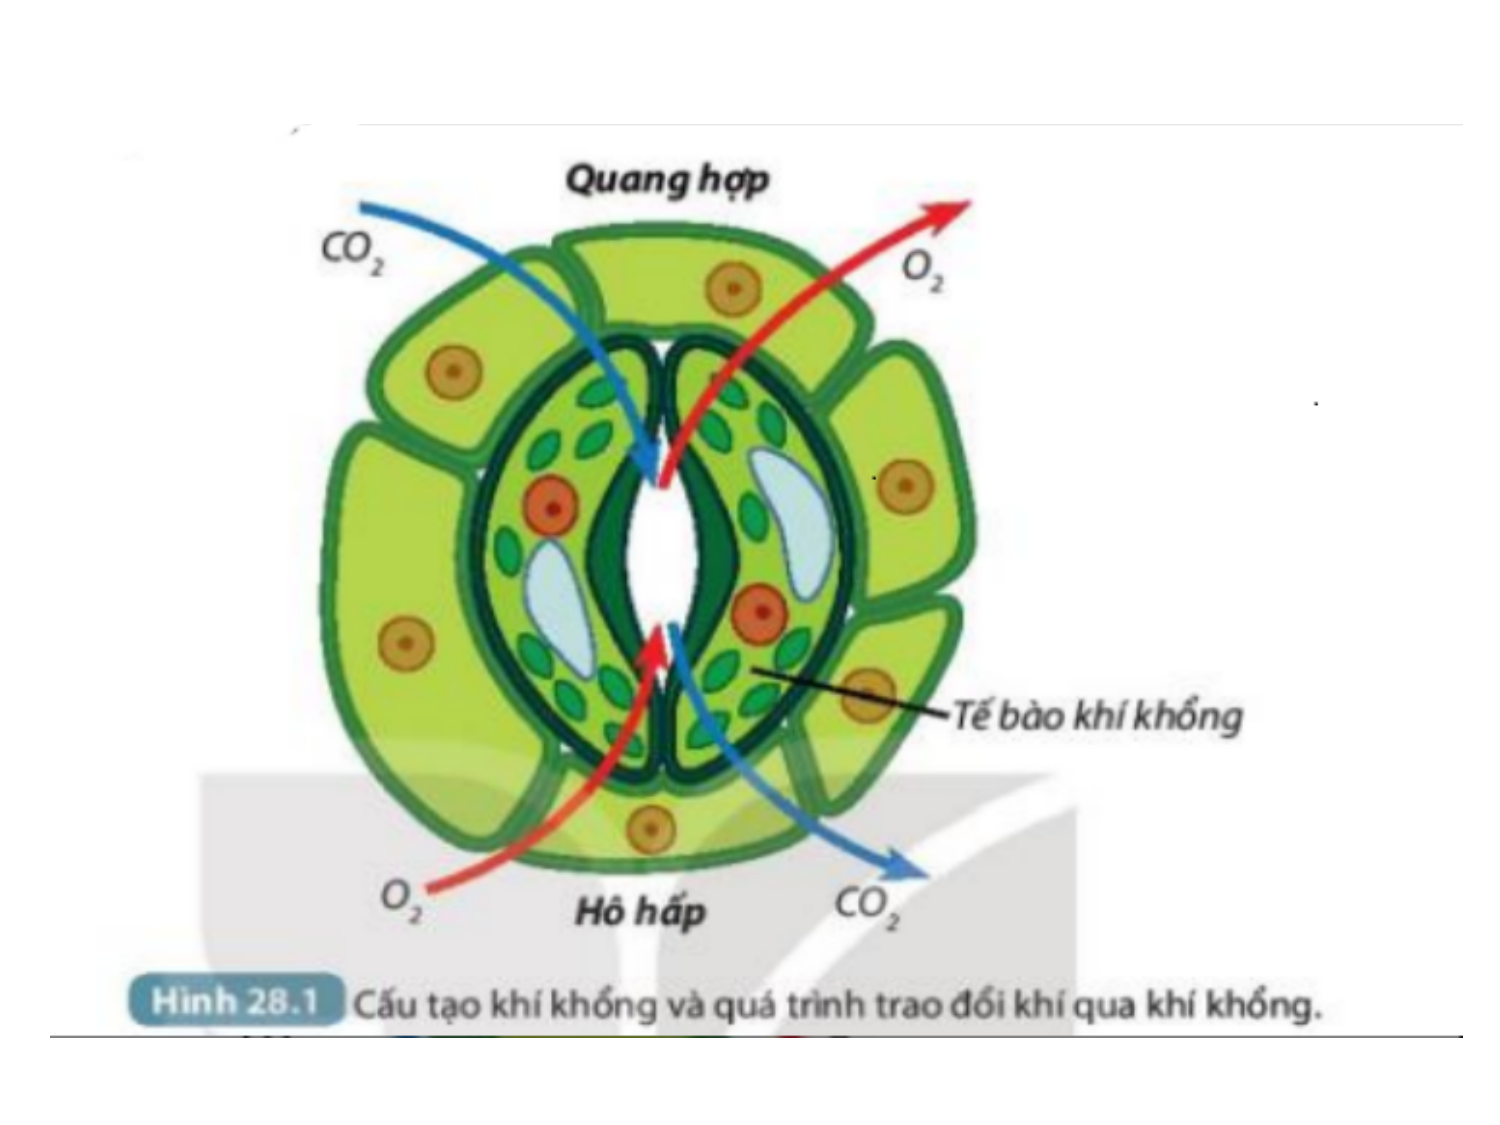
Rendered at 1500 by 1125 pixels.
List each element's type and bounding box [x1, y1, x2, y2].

picture [49, 124, 1463, 1038]
